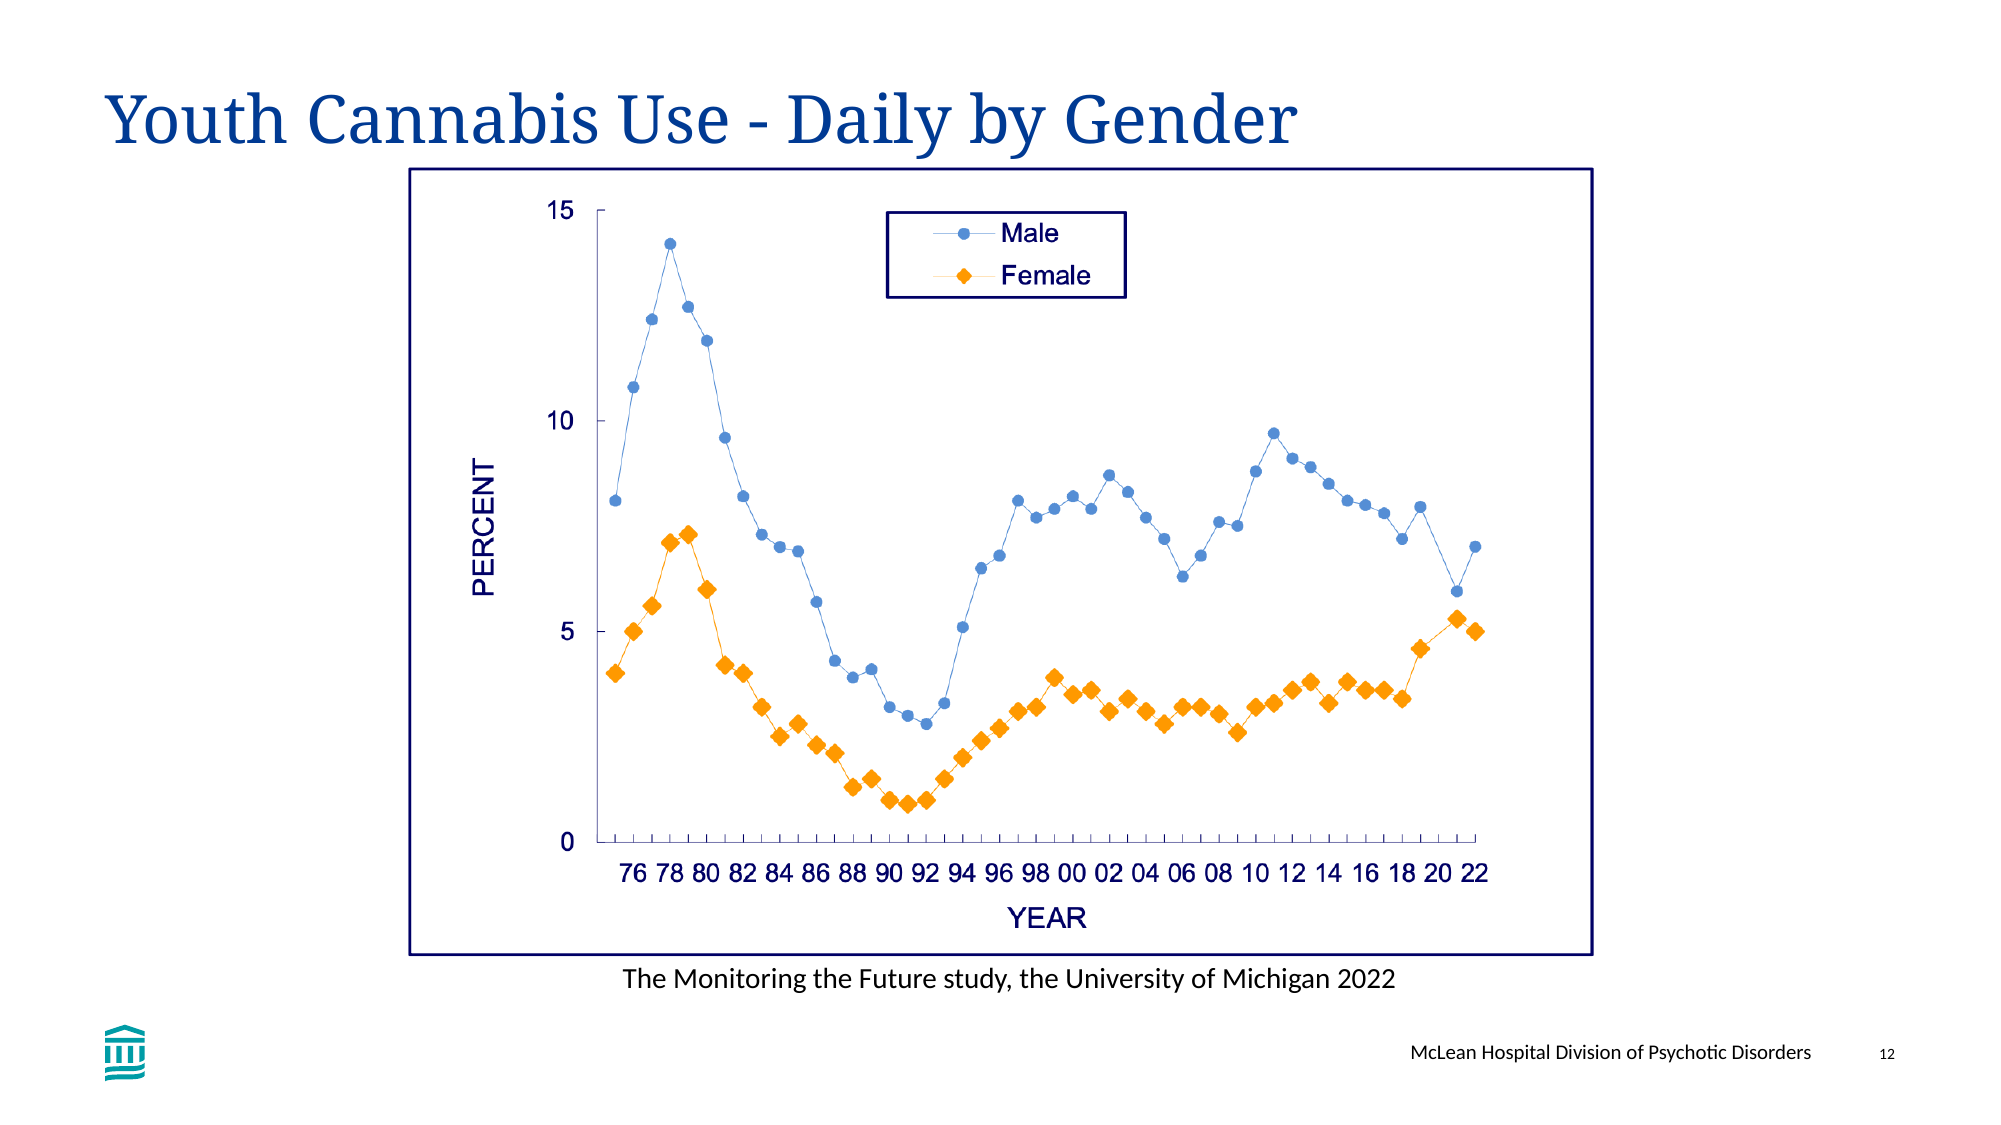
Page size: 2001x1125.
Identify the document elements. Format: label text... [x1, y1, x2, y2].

footer McLean Hospital Division of Psychotic Disorders [547, 1039, 1812, 1065]
title Youth Cannabis Use - Daily by Gender [105, 85, 1894, 243]
text_box The Monitoring the Future study, the University of Michigan 2022 [580, 960, 1453, 995]
picture [405, 164, 1595, 960]
